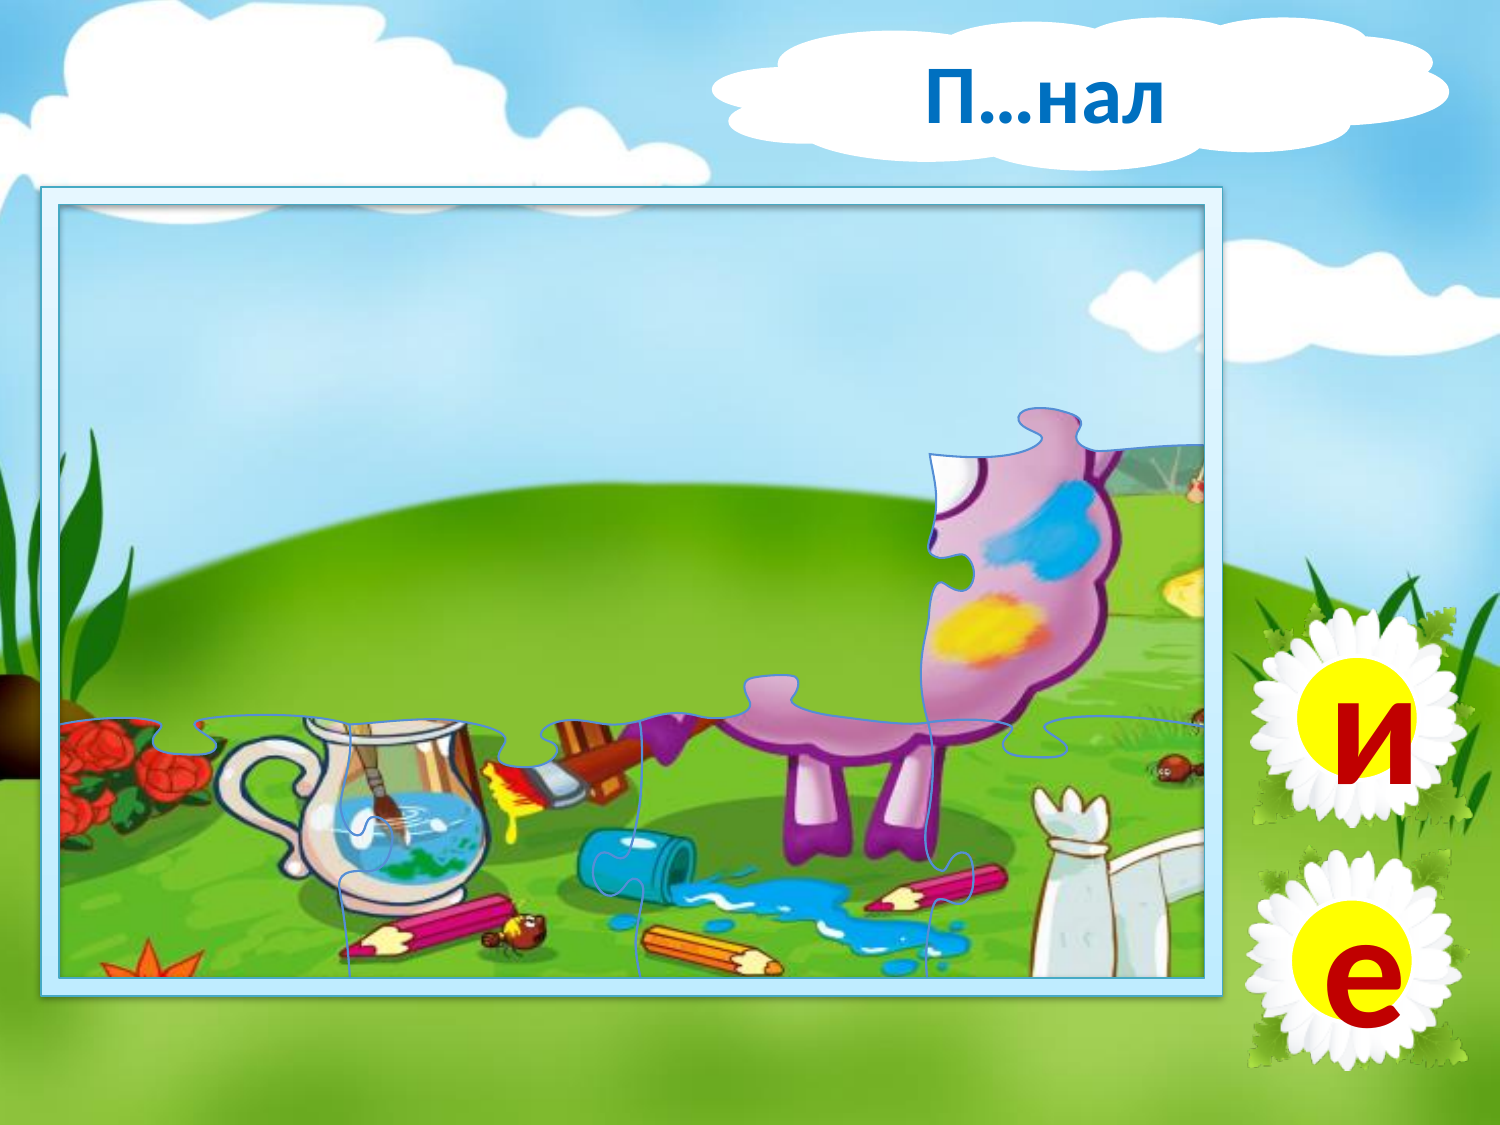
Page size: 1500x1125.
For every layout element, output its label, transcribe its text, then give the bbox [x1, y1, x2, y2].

text_box [593, 675, 974, 975]
text_box [340, 719, 644, 975]
text_box [920, 408, 1198, 758]
text_box [64, 714, 393, 975]
text_box П…нал [711, 17, 1450, 171]
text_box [1244, 845, 1470, 1071]
picture [0, 0, 1500, 1125]
text_box [926, 717, 1198, 975]
text_box [40, 186, 1223, 997]
